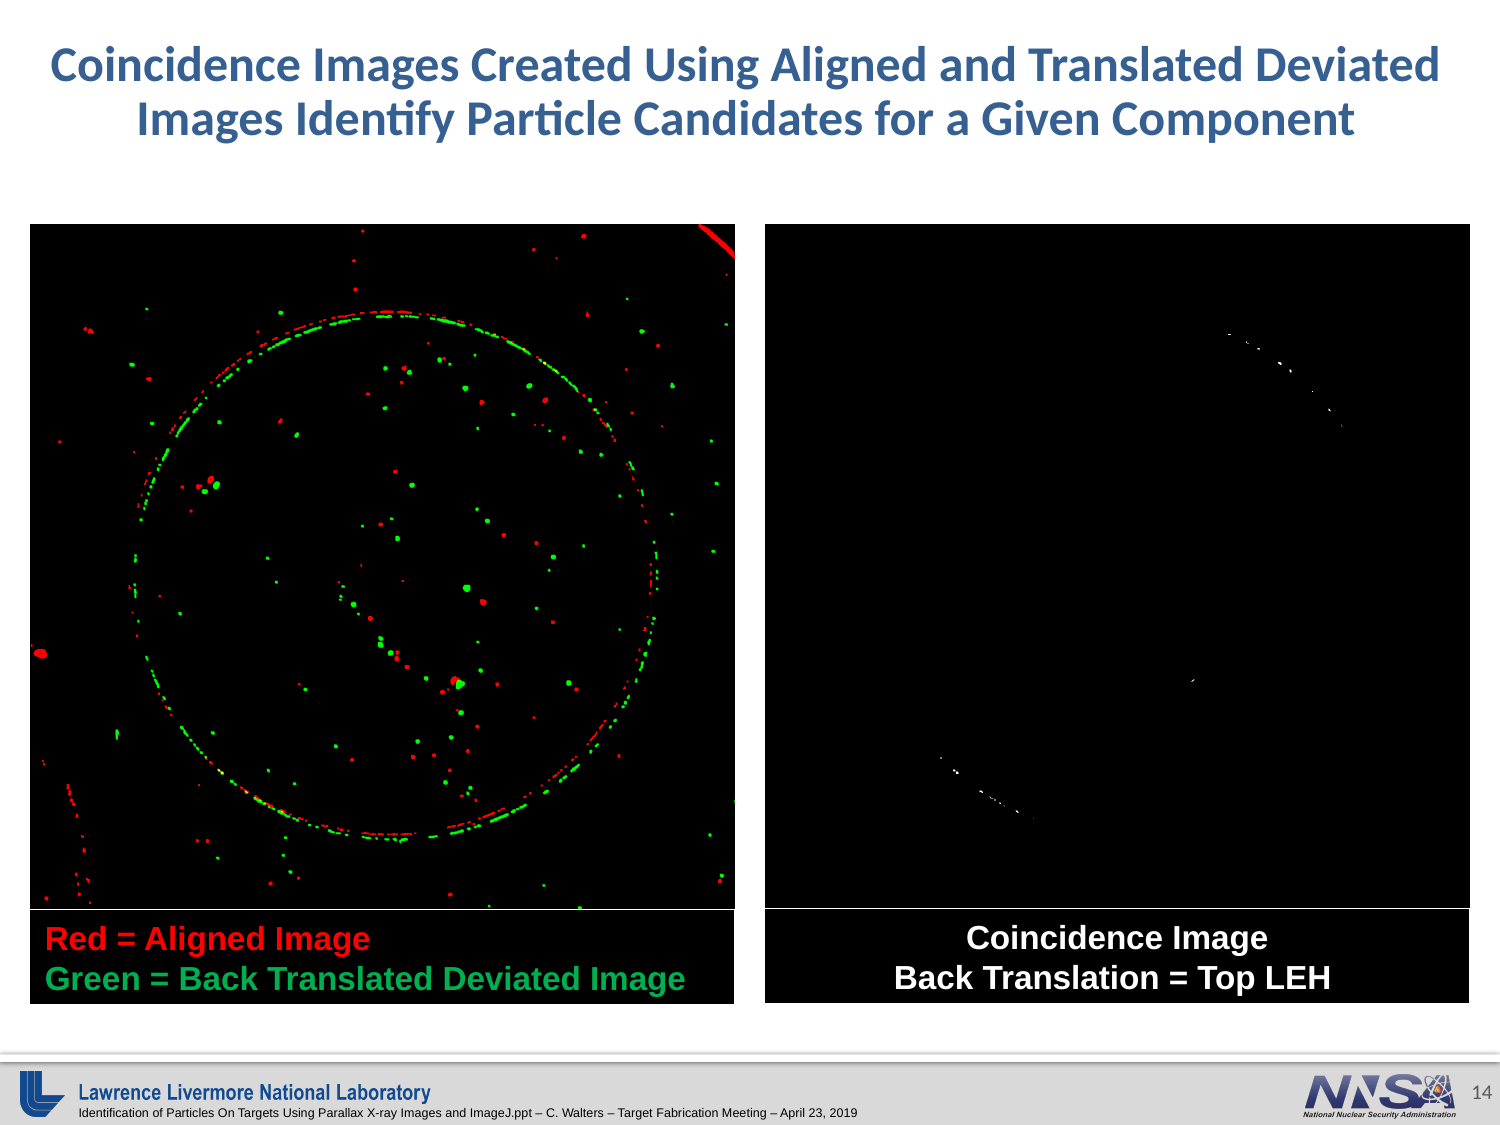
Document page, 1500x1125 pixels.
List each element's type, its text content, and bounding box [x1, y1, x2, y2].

picture [29, 224, 735, 909]
picture [764, 224, 1470, 909]
picture [1296, 1061, 1463, 1125]
picture [20, 1071, 469, 1117]
title Coincidence Images Created Using Aligned and Translated Deviated Images Identify Particle Candidates for a Given Component [0, 29, 1500, 163]
text_box Coincidence Image Back Translation = Top LEH [764, 915, 1470, 1004]
text_box Red = Aligned Image Green = Back Translated Deviated Image [29, 915, 735, 1005]
